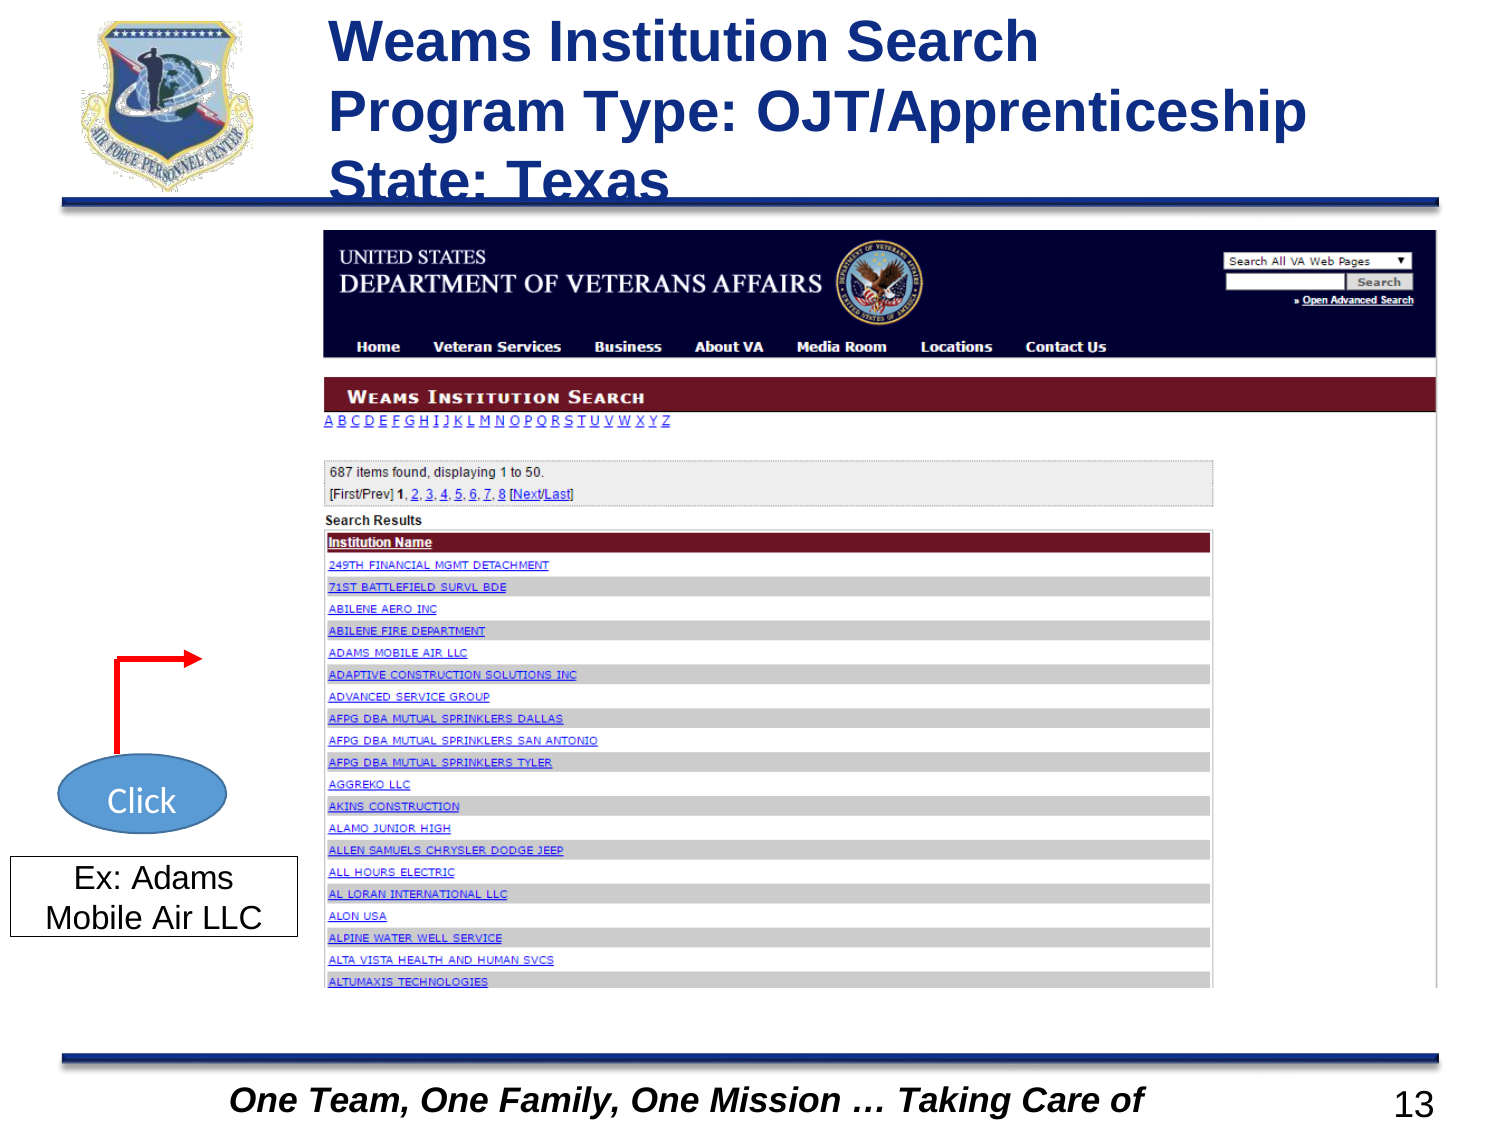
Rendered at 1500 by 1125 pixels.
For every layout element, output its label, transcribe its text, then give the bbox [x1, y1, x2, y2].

picture [81, 21, 254, 192]
text_box Weams Institution Search Program Type: OJT/Apprenticeship State: Texas [326, 2, 1313, 213]
picture [53, 194, 1452, 222]
footer One Team, One Family, One Mission … Taking Care of Airmen [226, 1076, 1273, 1125]
text_box [183, 649, 203, 669]
picture [53, 1050, 1452, 1079]
text_box Click [105, 776, 180, 821]
text_box [58, 754, 227, 834]
text_box Ex: Adams Mobile Air LLC [10, 855, 298, 936]
text_box [323, 230, 1438, 988]
slide_number 13 [1389, 1080, 1440, 1125]
